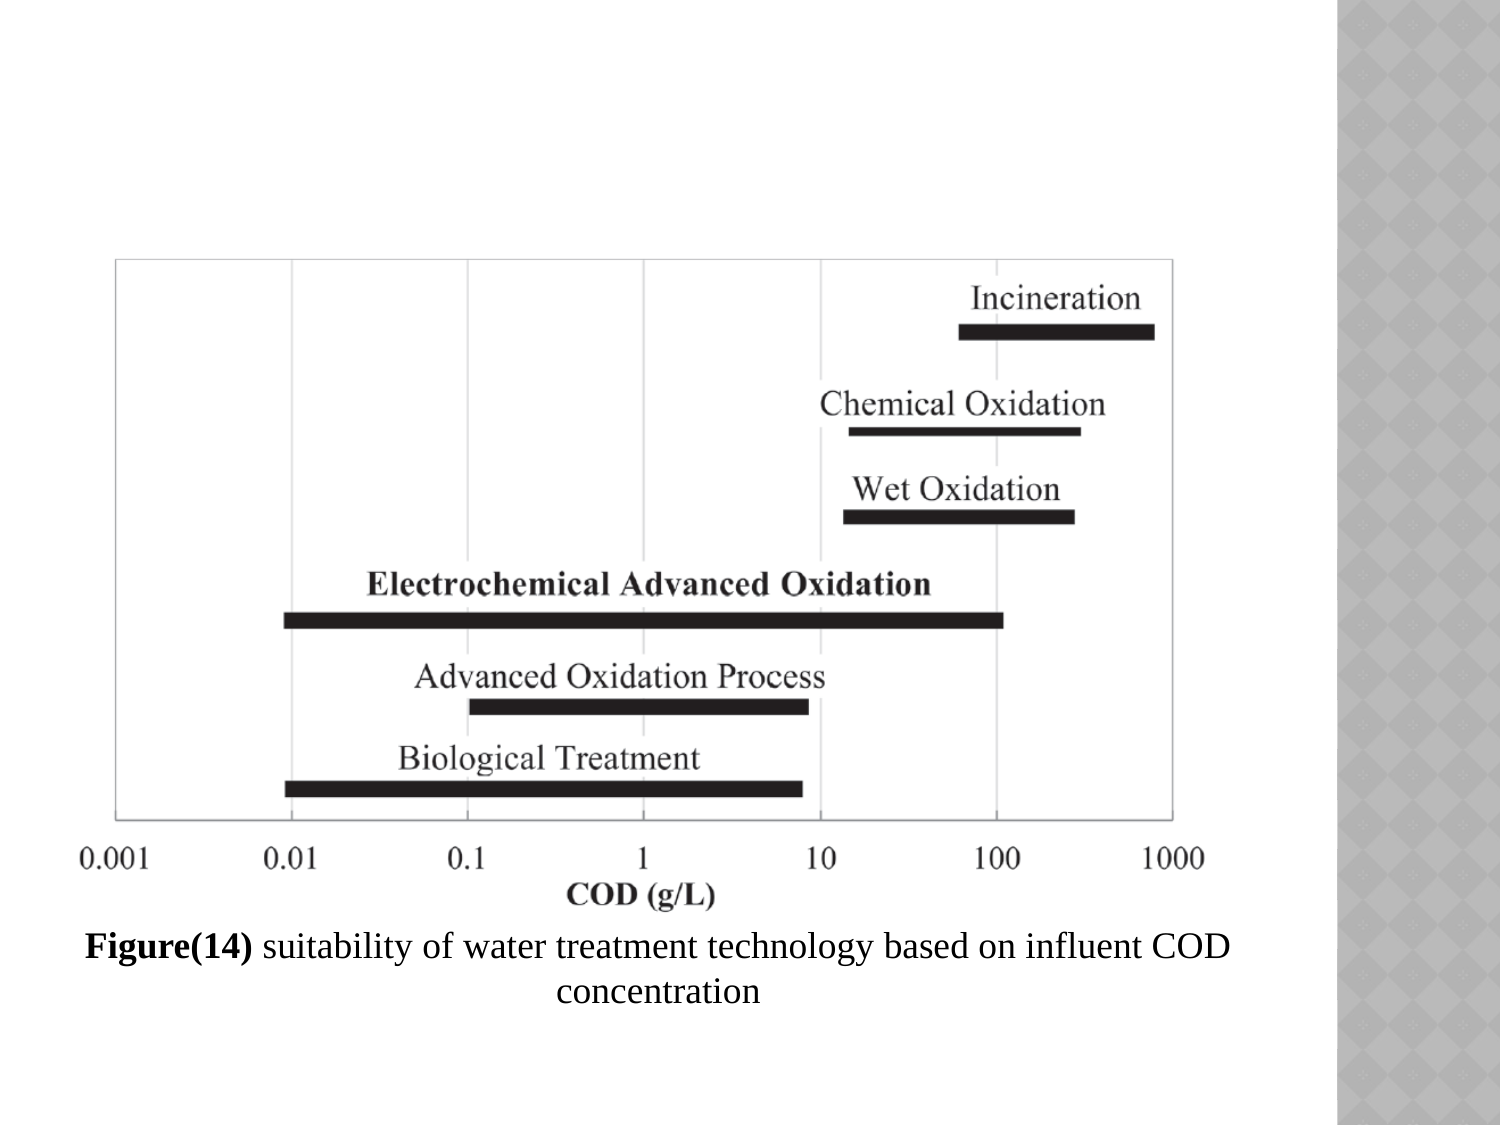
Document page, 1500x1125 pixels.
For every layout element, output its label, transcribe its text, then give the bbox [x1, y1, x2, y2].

text_box Figure(14) suitability of water treatment technology based on influent COD concentration [0, 913, 1317, 1018]
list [40, 239, 1236, 914]
